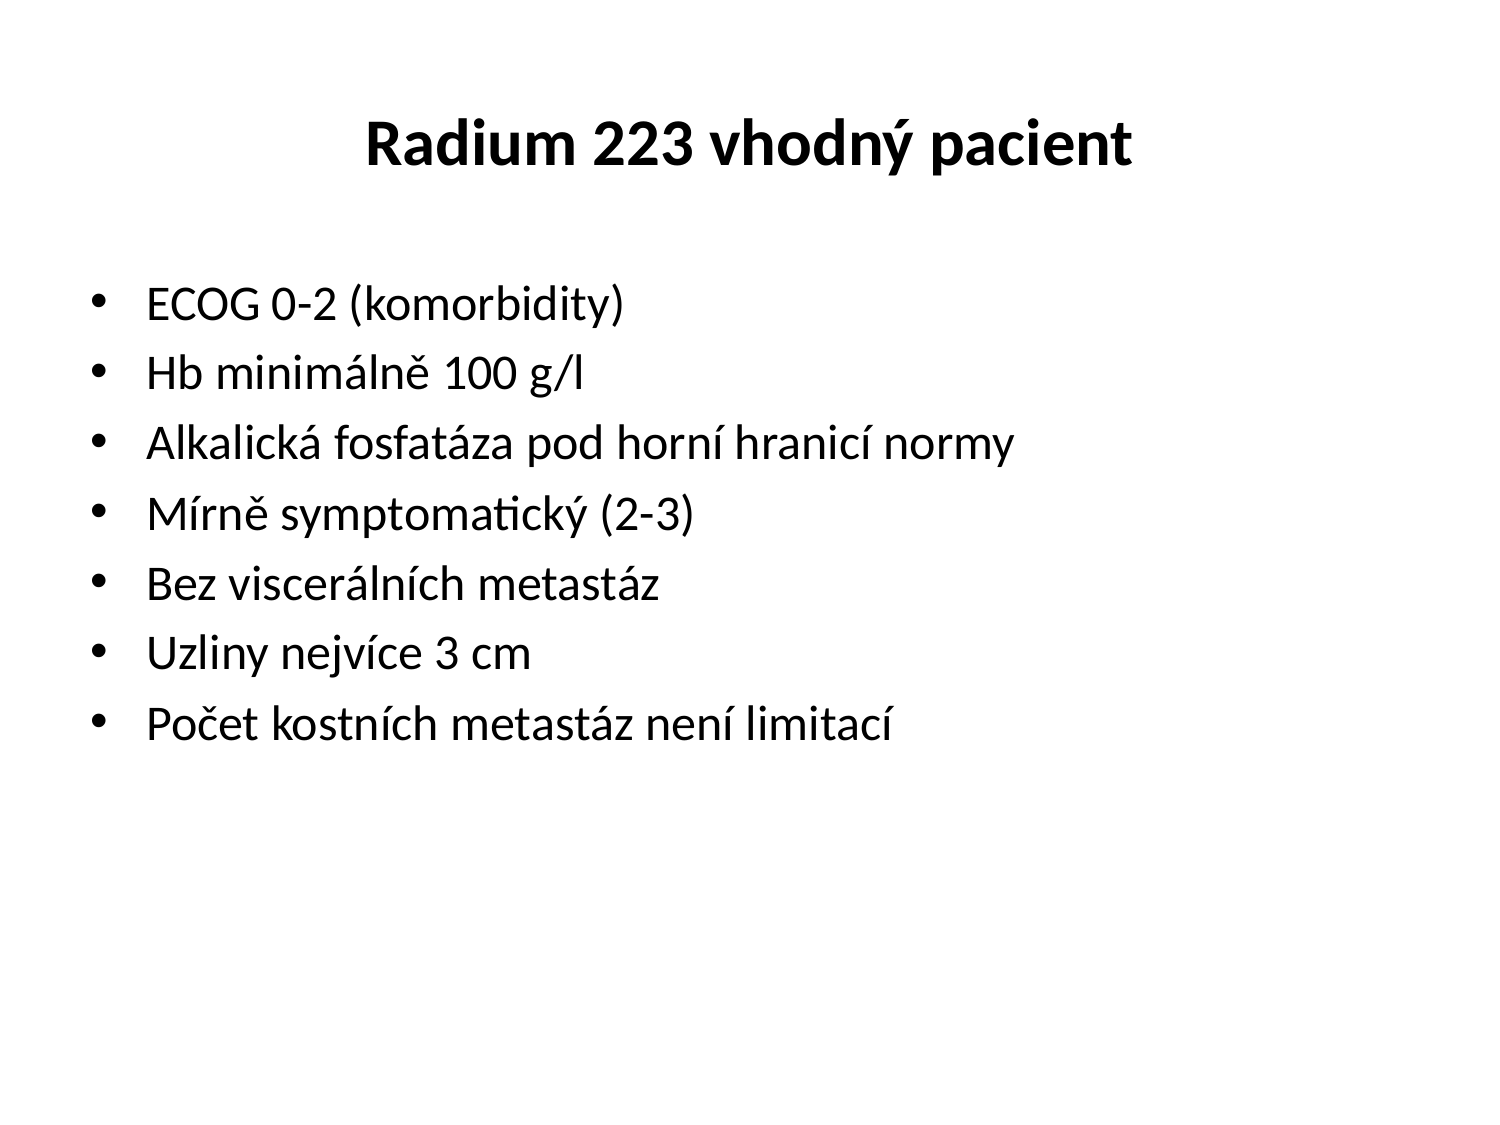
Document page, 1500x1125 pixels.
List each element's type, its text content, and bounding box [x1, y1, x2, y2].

title Radium 223 vhodný pacient [75, 45, 1425, 233]
list ECOG 0-2 (komorbidity) Hb minimálně 100 g/l Alkalická fosfatáza pod horní hranicí normy Mírně symptomatický (2-3) Bez viscerálních metastáz Uzliny nejvíce 3 cm Počet kostních metastáz není limitací [75, 262, 1425, 1005]
